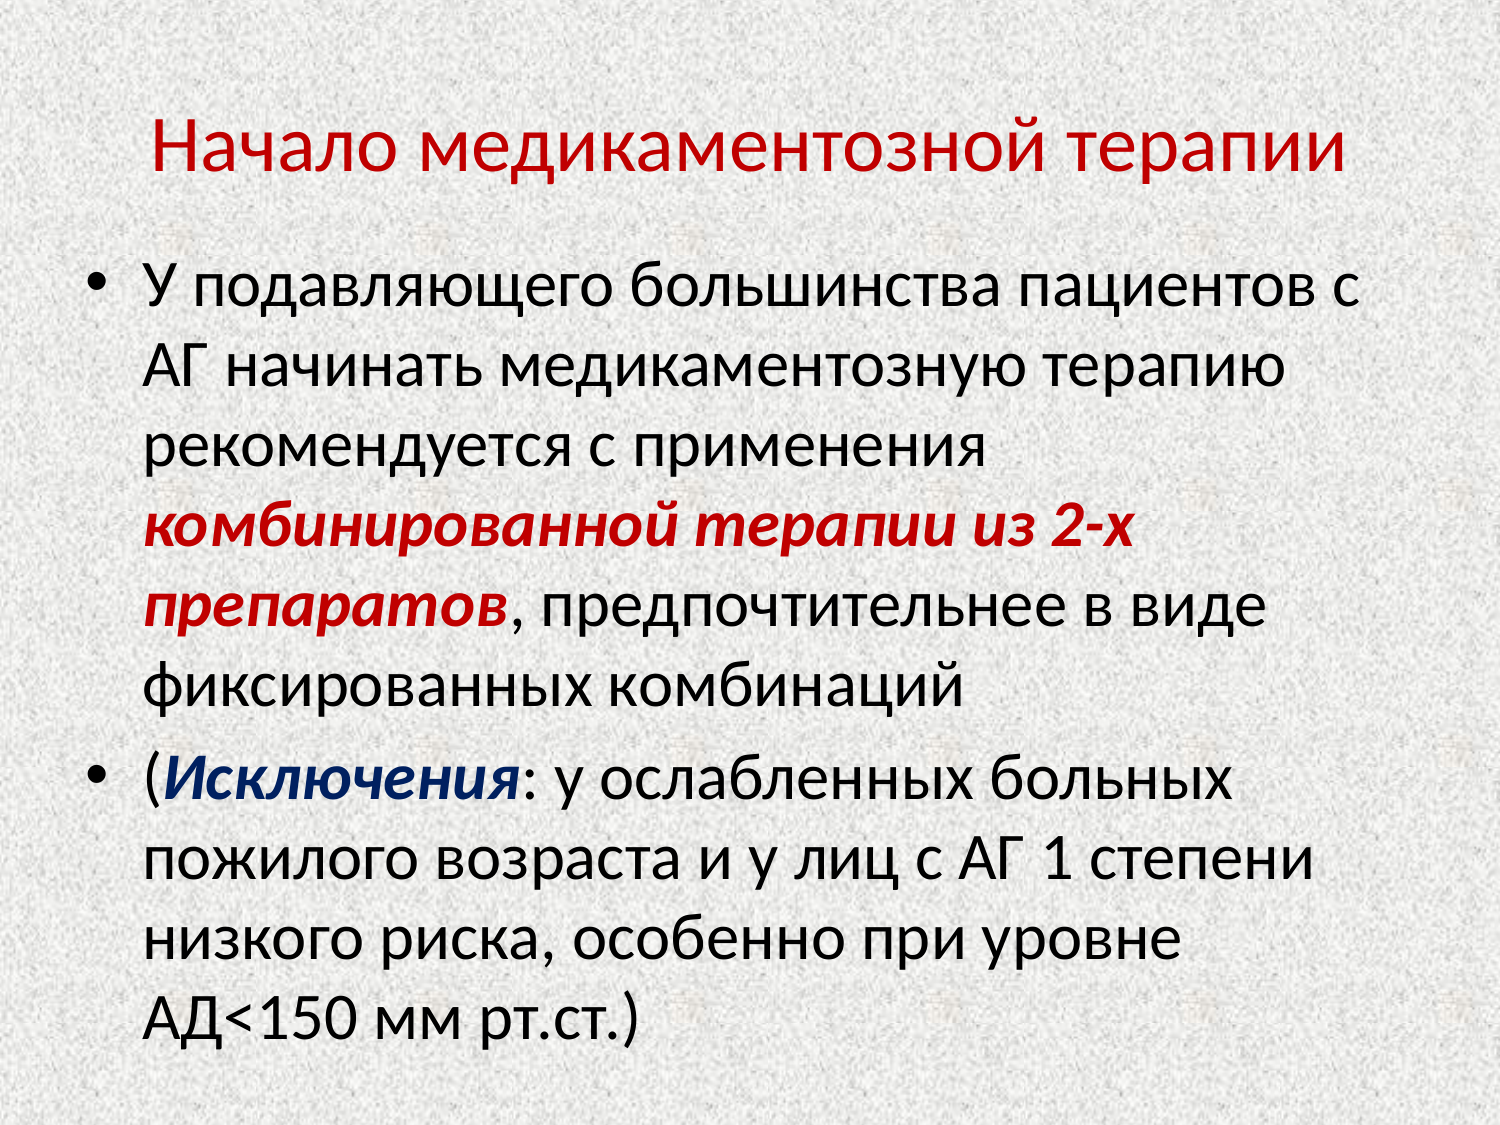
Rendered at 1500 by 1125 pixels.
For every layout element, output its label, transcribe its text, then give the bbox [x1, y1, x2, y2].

picture [0, 0, 1500, 1125]
title Начало медикаментозной терапии [75, 45, 1425, 233]
list У подавляющего большинства пациентов с АГ начинать медикаментозную терапию рекомендуется с применения комбинированной терапии из 2-х препаратов, предпочтительнее в виде фиксированных комбинаций (Исключения: у ослабленных больных пожилого возраста и у лиц с АГ 1 степени низкого риска, особенно при уровне АД<150 мм рт.ст.) [70, 232, 1421, 1080]
